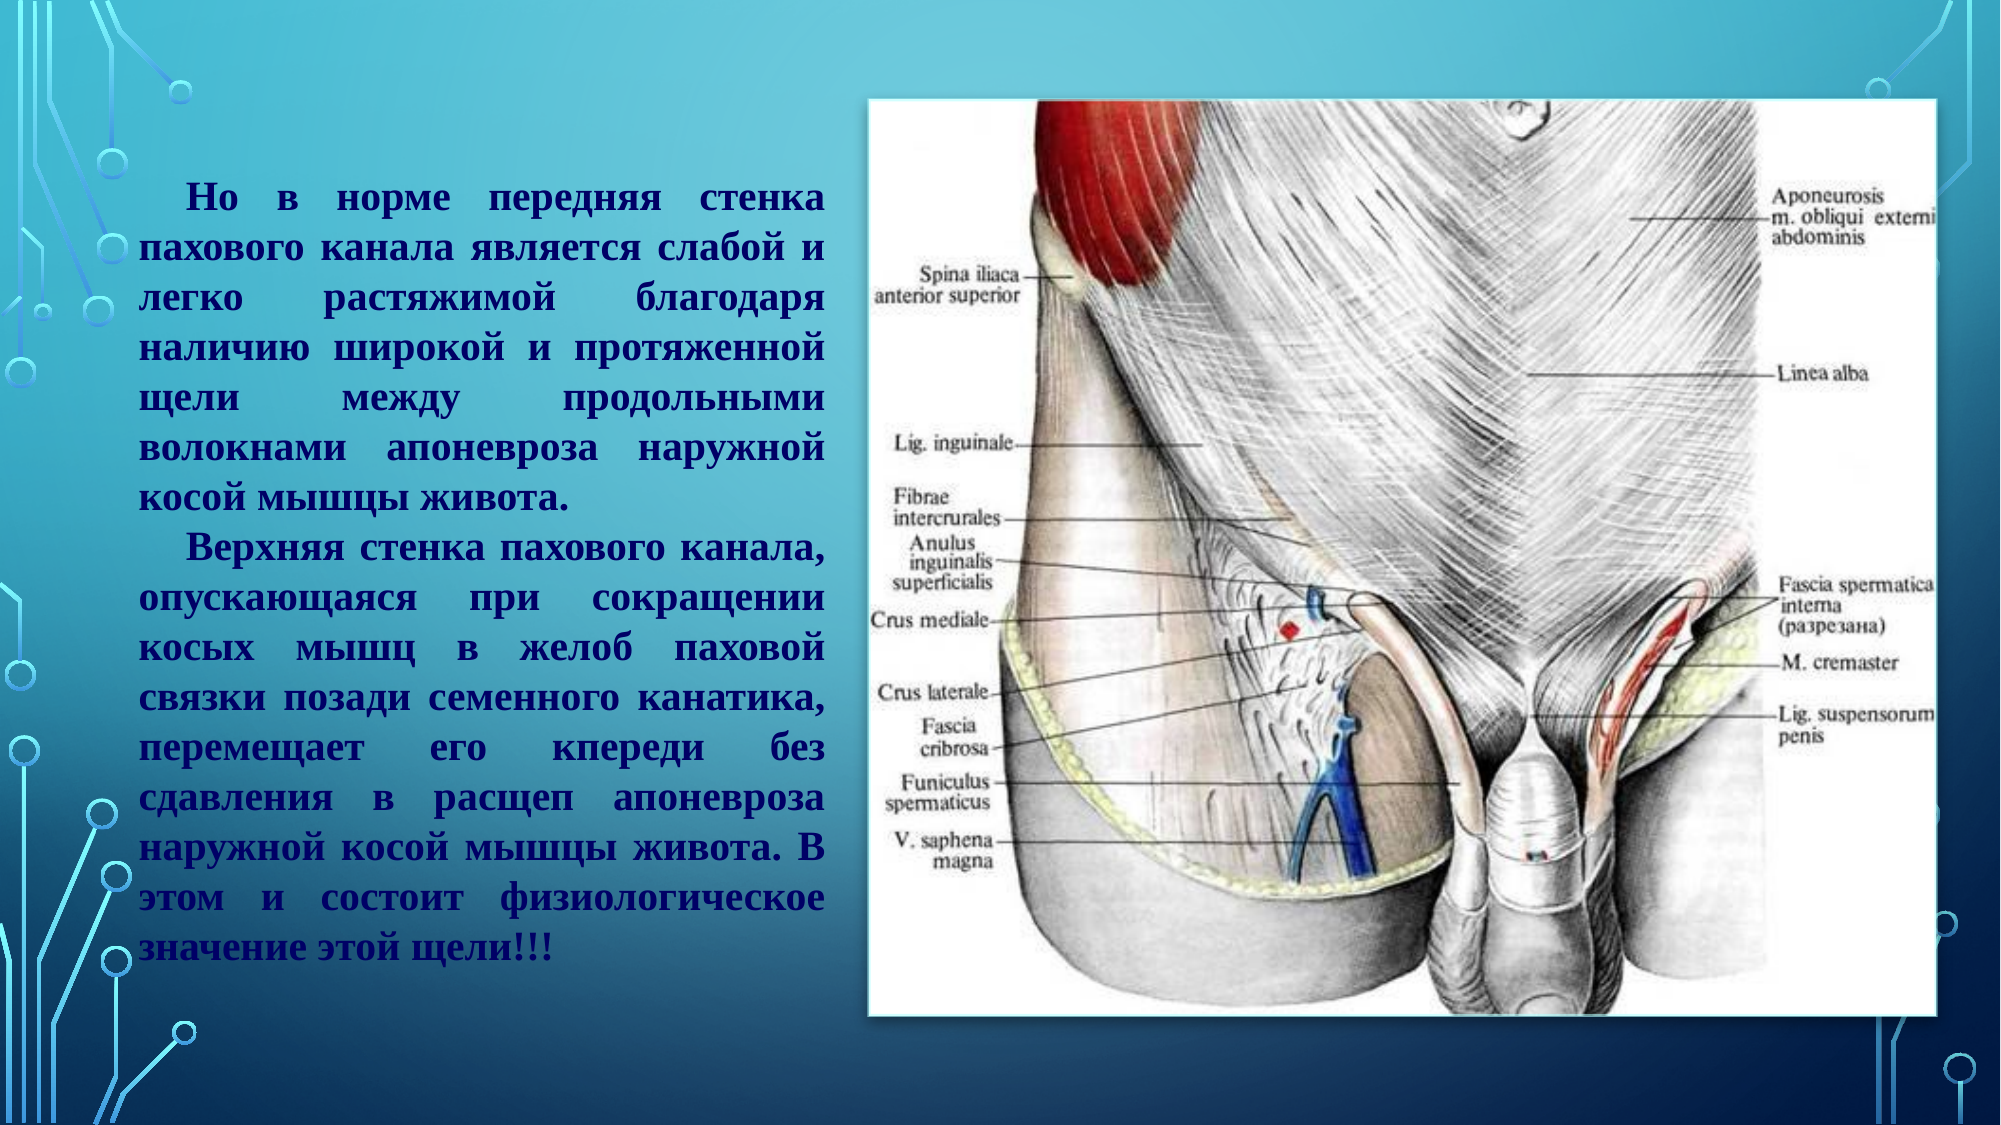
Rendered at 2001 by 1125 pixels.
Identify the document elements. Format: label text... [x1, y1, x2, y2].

list Но в норме передняя стенка пахового канала является слабой и легко растяжимой благодаря наличию широкой и протяженной щели между продольными волокнами апоневроза наружной косой мышцы живота. Верхняя стенка пахового канала, опускающаяся при сокращении косых мышц в желоб паховой связки позади семенного канатика, перемещает его кпереди без сдавления в расщеп апоневроза наружной косой мышцы живота. В этом и состоит физиологическое значение этой щели!!! [123, 161, 841, 585]
picture [868, 99, 1937, 1016]
